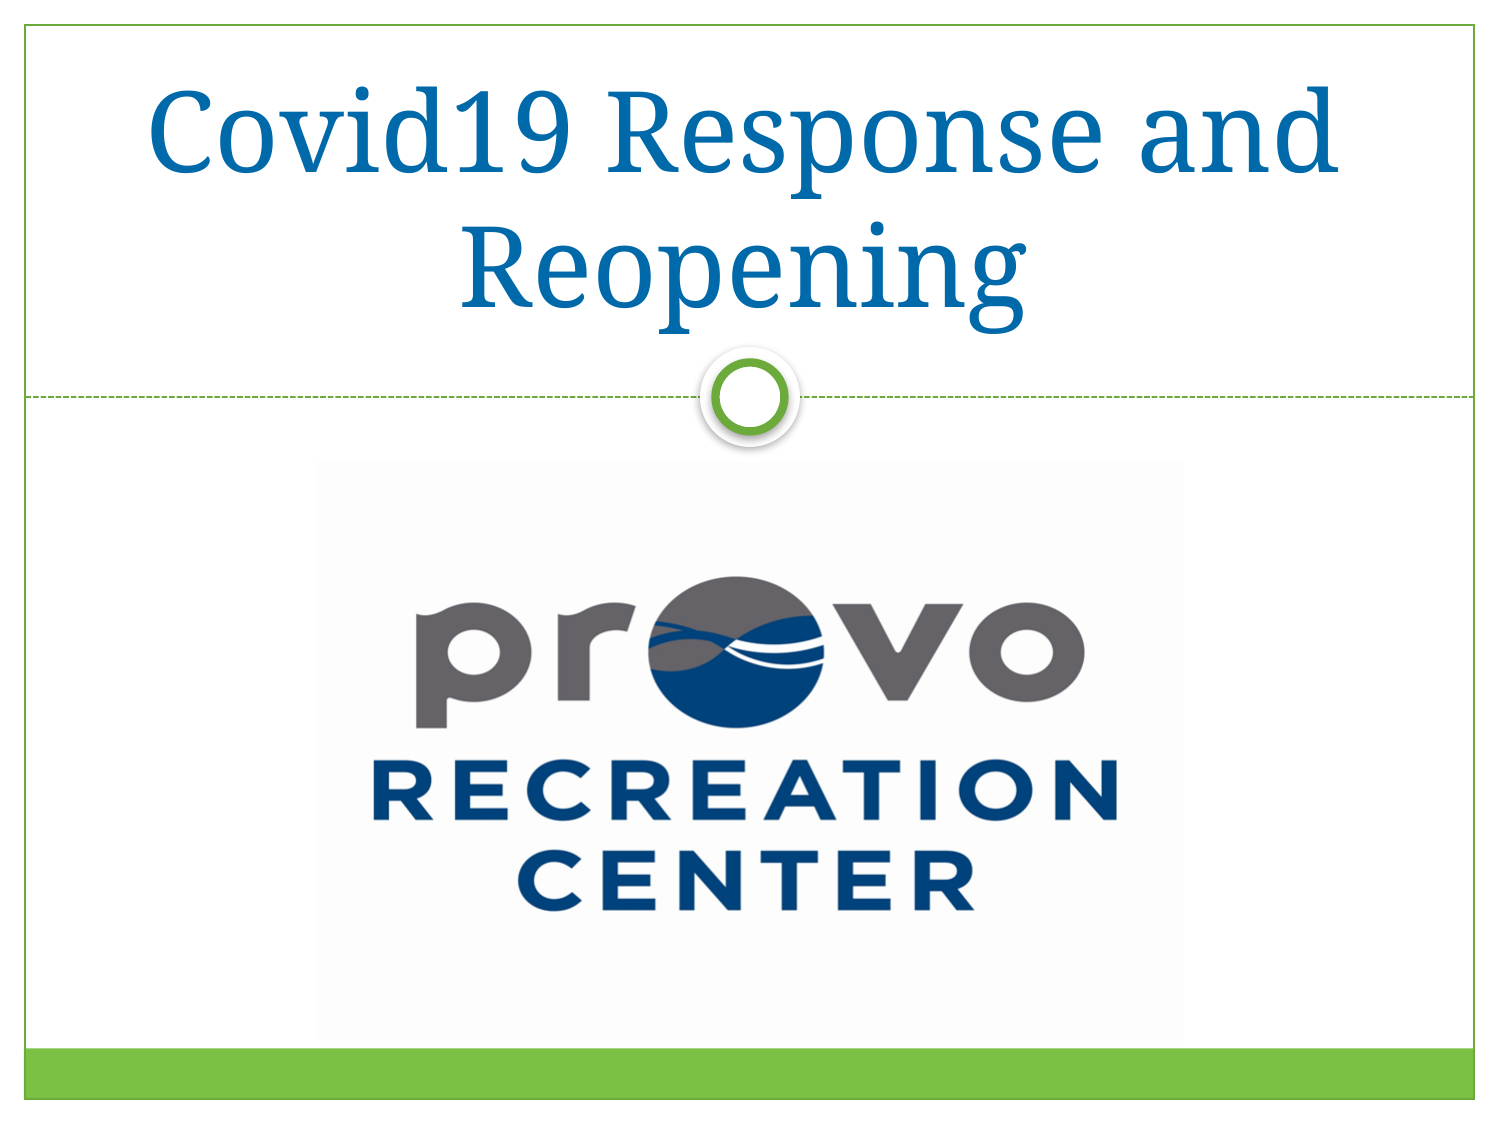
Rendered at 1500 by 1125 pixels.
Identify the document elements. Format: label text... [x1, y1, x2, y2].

picture [315, 462, 1185, 1041]
title Covid19 Response and Reopening [37, 125, 1450, 338]
